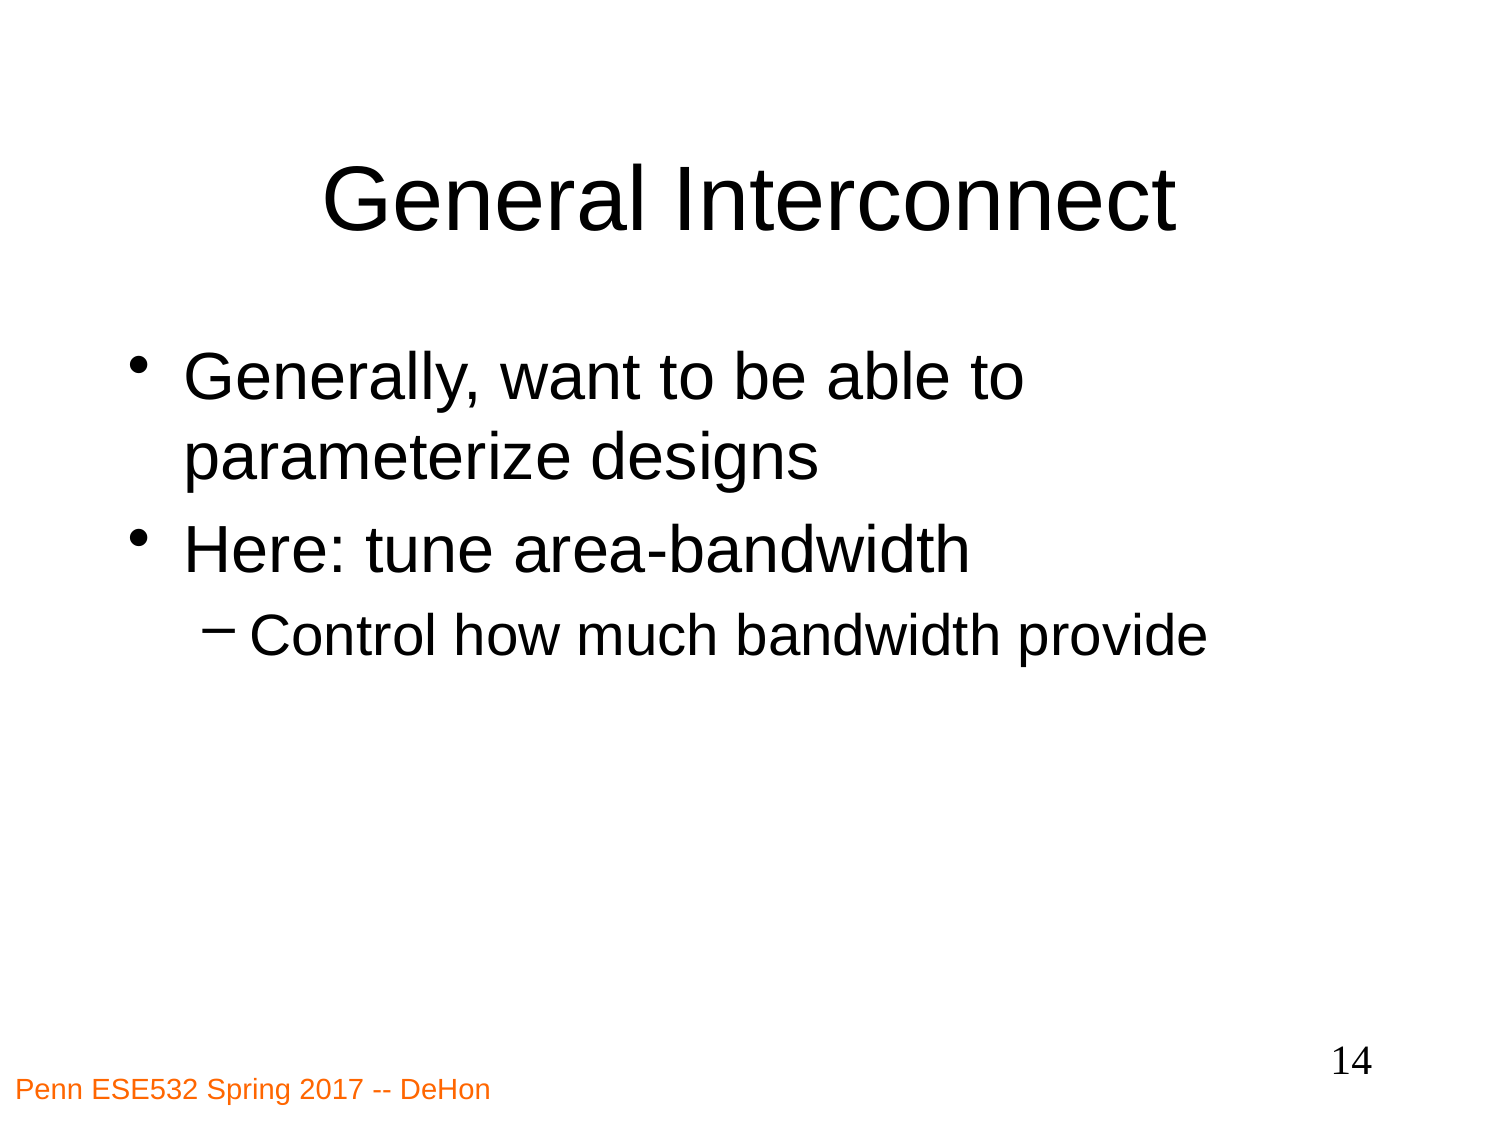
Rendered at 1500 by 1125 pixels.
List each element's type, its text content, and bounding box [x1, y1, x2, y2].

slide_number 14 [1074, 1024, 1388, 1101]
slide_number Penn ESE532 Spring 2017 -- DeHon [0, 1062, 688, 1125]
list Generally, want to be able to parameterize designs Here: tune area-bandwidth Control how much bandwidth provide [112, 324, 1388, 1001]
title General Interconnect [112, 99, 1388, 288]
